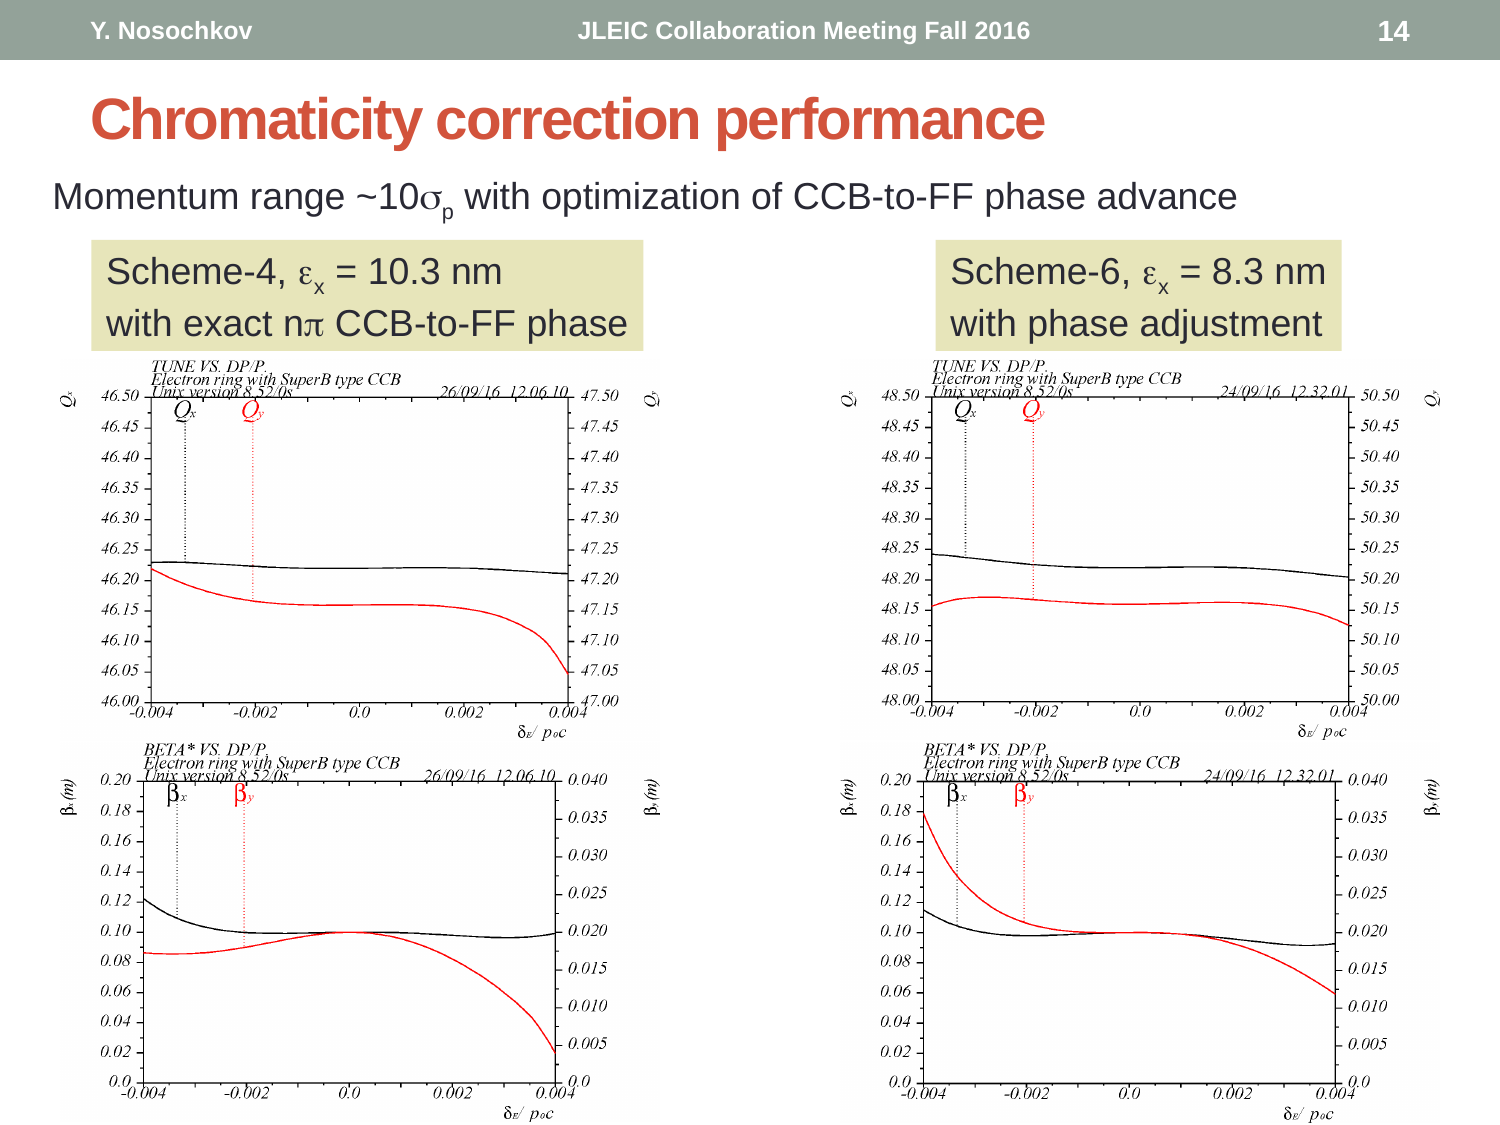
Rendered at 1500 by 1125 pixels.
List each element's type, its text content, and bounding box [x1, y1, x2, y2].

title Chromaticity correction performance [75, 60, 1425, 164]
slide_number Y. Nosochkov [75, 3, 550, 57]
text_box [839, 239, 1441, 1123]
slide_number 14 [1250, 3, 1425, 57]
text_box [59, 239, 661, 1123]
footer JLEIC Collaboration Meeting Fall 2016 [562, 3, 1238, 57]
text_box Momentum range ~10sp with optimization of CCB-to-FF phase advance [37, 164, 1463, 231]
